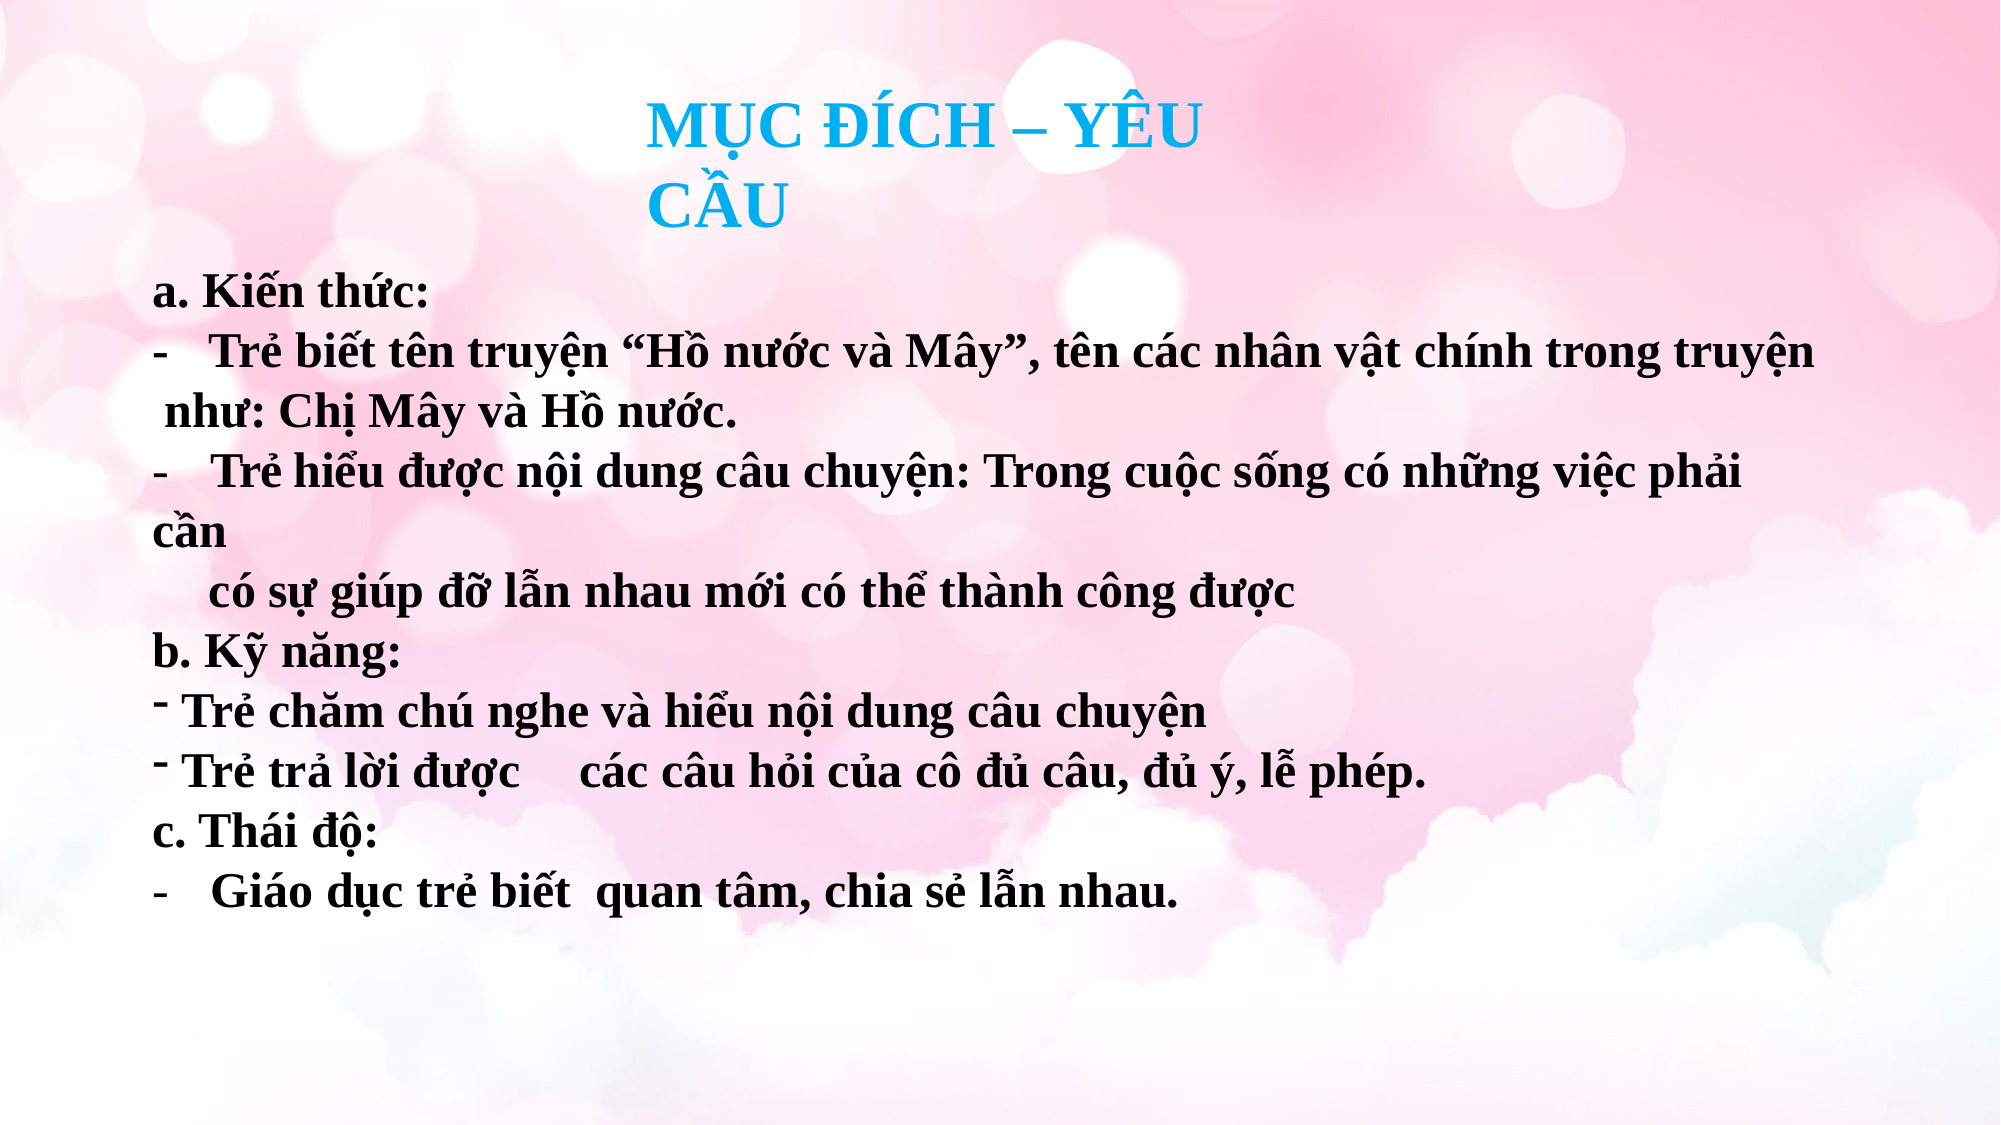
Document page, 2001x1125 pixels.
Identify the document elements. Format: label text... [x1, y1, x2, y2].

text_box a. Kiến thức: - Trẻ biết tên truyện “Hồ nước và Mây”, tên các nhân vật chính trong truyện như: Chị Mây và Hồ nước. - Trẻ hiểu được nội dung câu chuyện: Trong cuộc sống có những việc phải cần có sự giúp đỡ lẫn nhau mới có thể thành công được b. Kỹ năng: Trẻ chăm chú nghe và hiểu nội dung câu chuyện Trẻ trả lời được các câu hỏi của cô đủ câu, đủ ý, lễ phép. c. Thái độ: - Giáo dục trẻ biết quan tâm, chia sẻ lẫn nhau. [150, 255, 1846, 918]
text_box [0, 0, 2000, 1125]
title MỤC ĐÍCH – YÊU CẦU [644, 78, 1366, 269]
